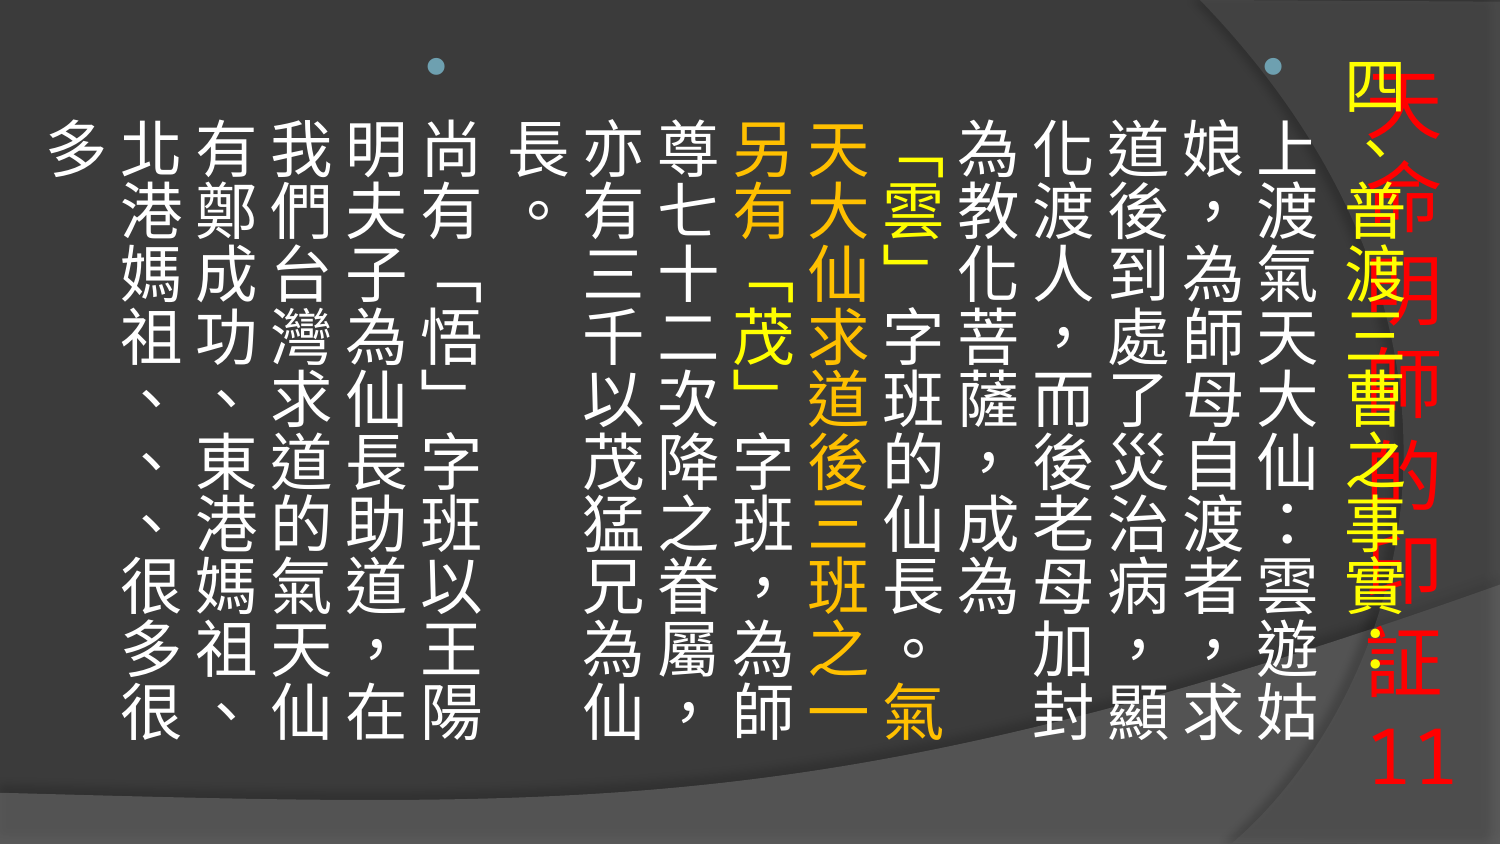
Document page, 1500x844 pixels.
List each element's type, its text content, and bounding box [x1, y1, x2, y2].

list 四、普渡三曹之事實： 上渡氣天大仙：雲遊姑娘，為師母自渡者，求道後到處了災治病，顯化渡人，而後老母加封為教化菩薩，成為「雲」字班的仙長。氣天大仙求道後三班之一另有「茂」字班，為師尊七十二次降之眷屬，亦有三千以茂猛兄為仙長。 尚有「悟」字班以王陽明夫子為仙長助道，在我們台灣求道的氣天仙有鄭成功、東港媽祖、北港媽祖、、、很多很多 [29, 33, 1329, 812]
title 天命明師的印証11 [1352, 43, 1473, 812]
